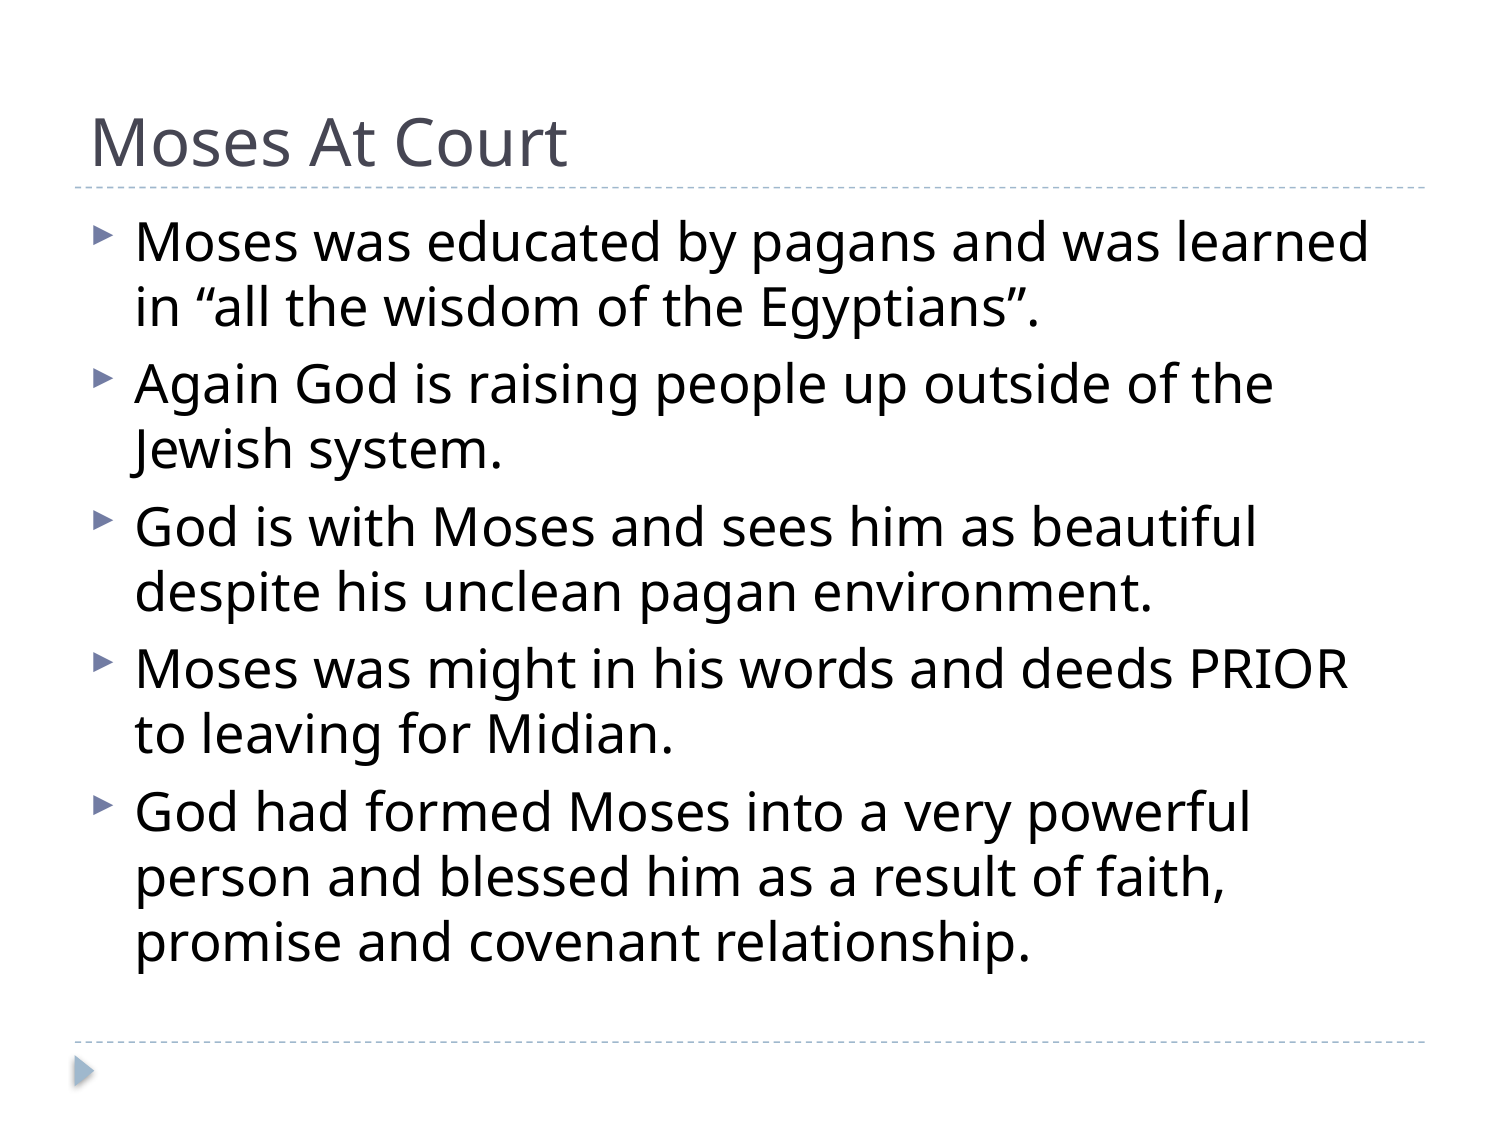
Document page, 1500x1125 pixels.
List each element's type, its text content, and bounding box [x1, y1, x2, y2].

title Moses At Court [75, 24, 1425, 188]
list Moses was educated by pagans and was learned in “all the wisdom of the Egyptians”. Again God is raising people up outside of the Jewish system. God is with Moses and sees him as beautiful despite his unclean pagan environment. Moses was might in his words and deeds PRIOR to leaving for Midian. God had formed Moses into a very powerful person and blessed him as a result of faith, promise and covenant relationship. [75, 200, 1425, 1010]
